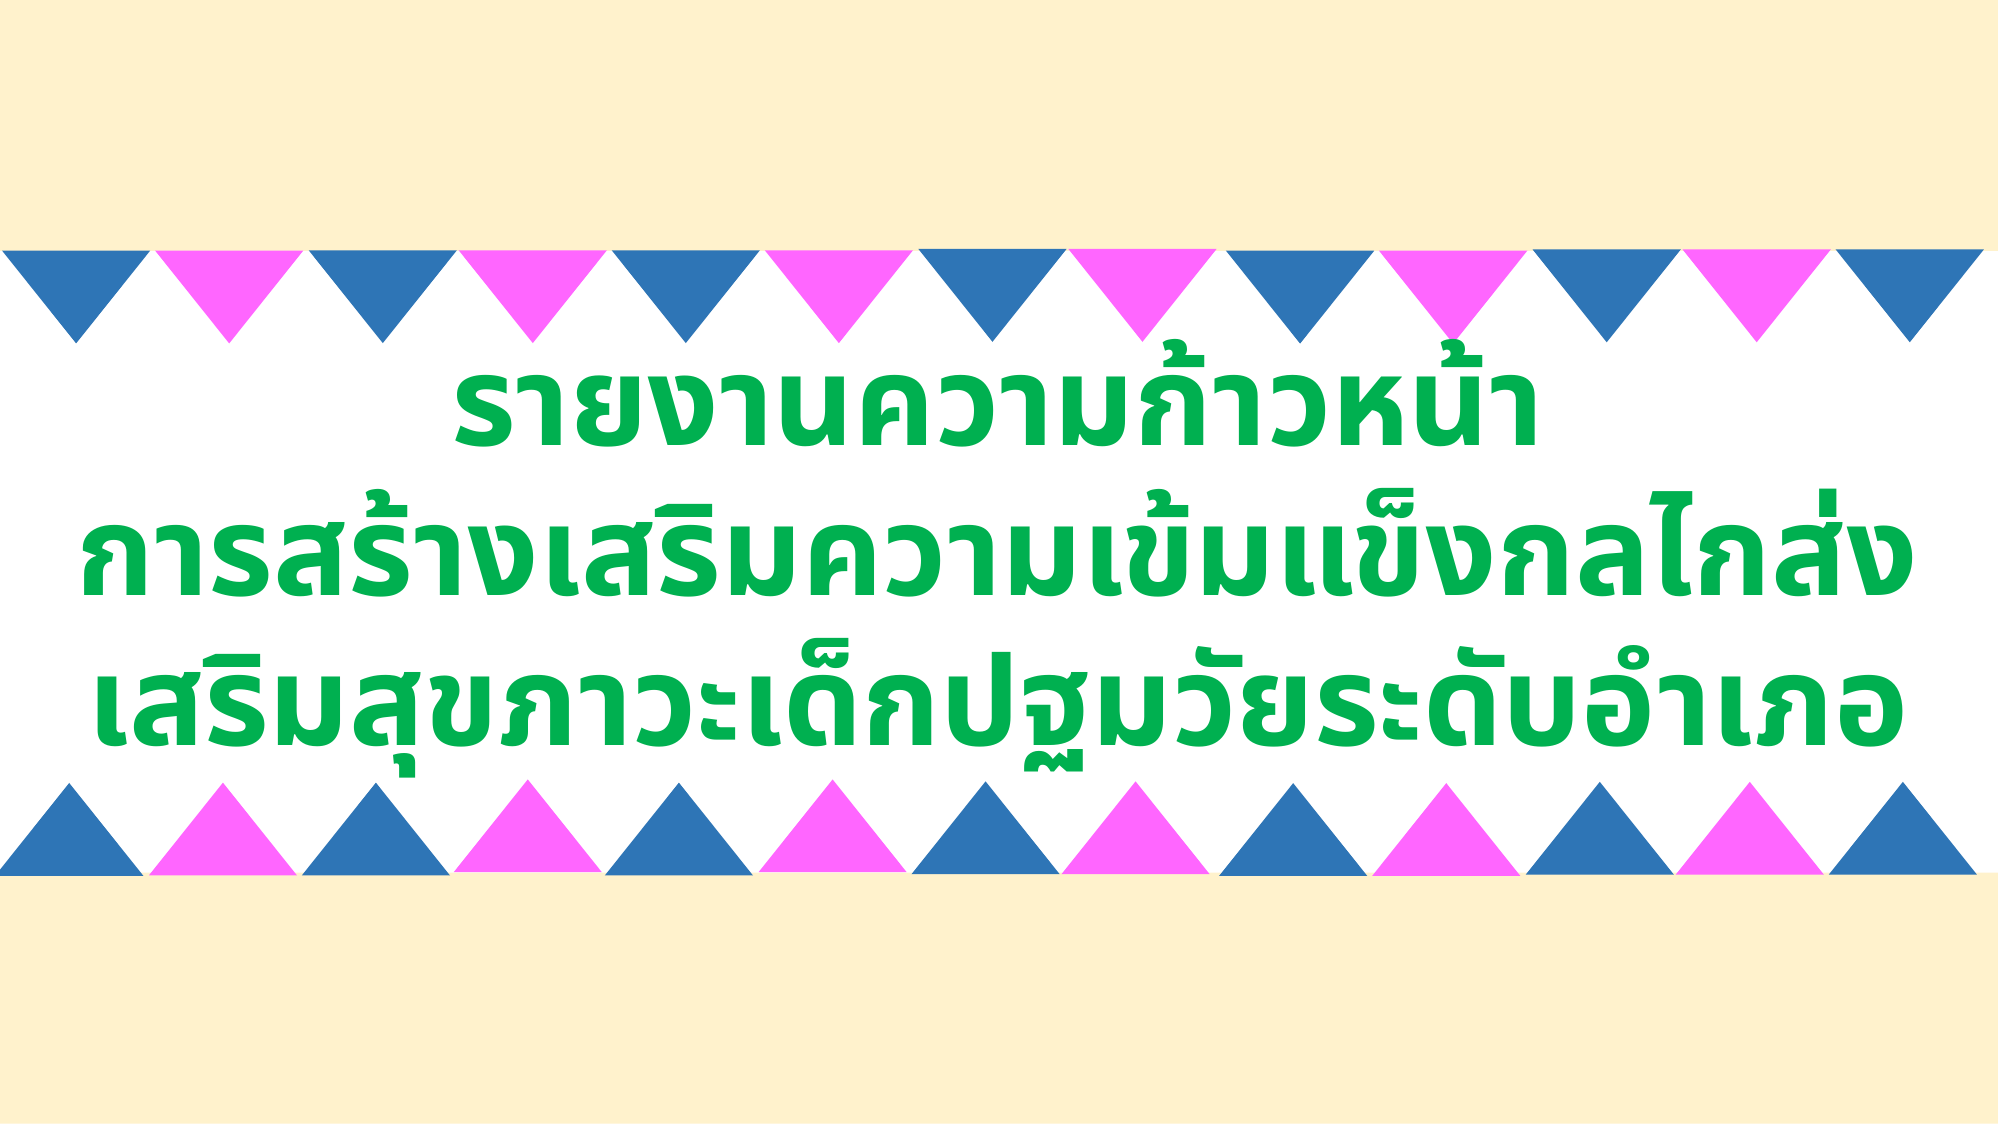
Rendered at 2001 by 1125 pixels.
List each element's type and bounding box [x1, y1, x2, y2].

text_box [0, 0, 1999, 252]
text_box [0, 872, 1999, 1125]
text_box [148, 248, 1831, 876]
text_box [1831, 248, 1984, 876]
text_box [0, 248, 148, 876]
